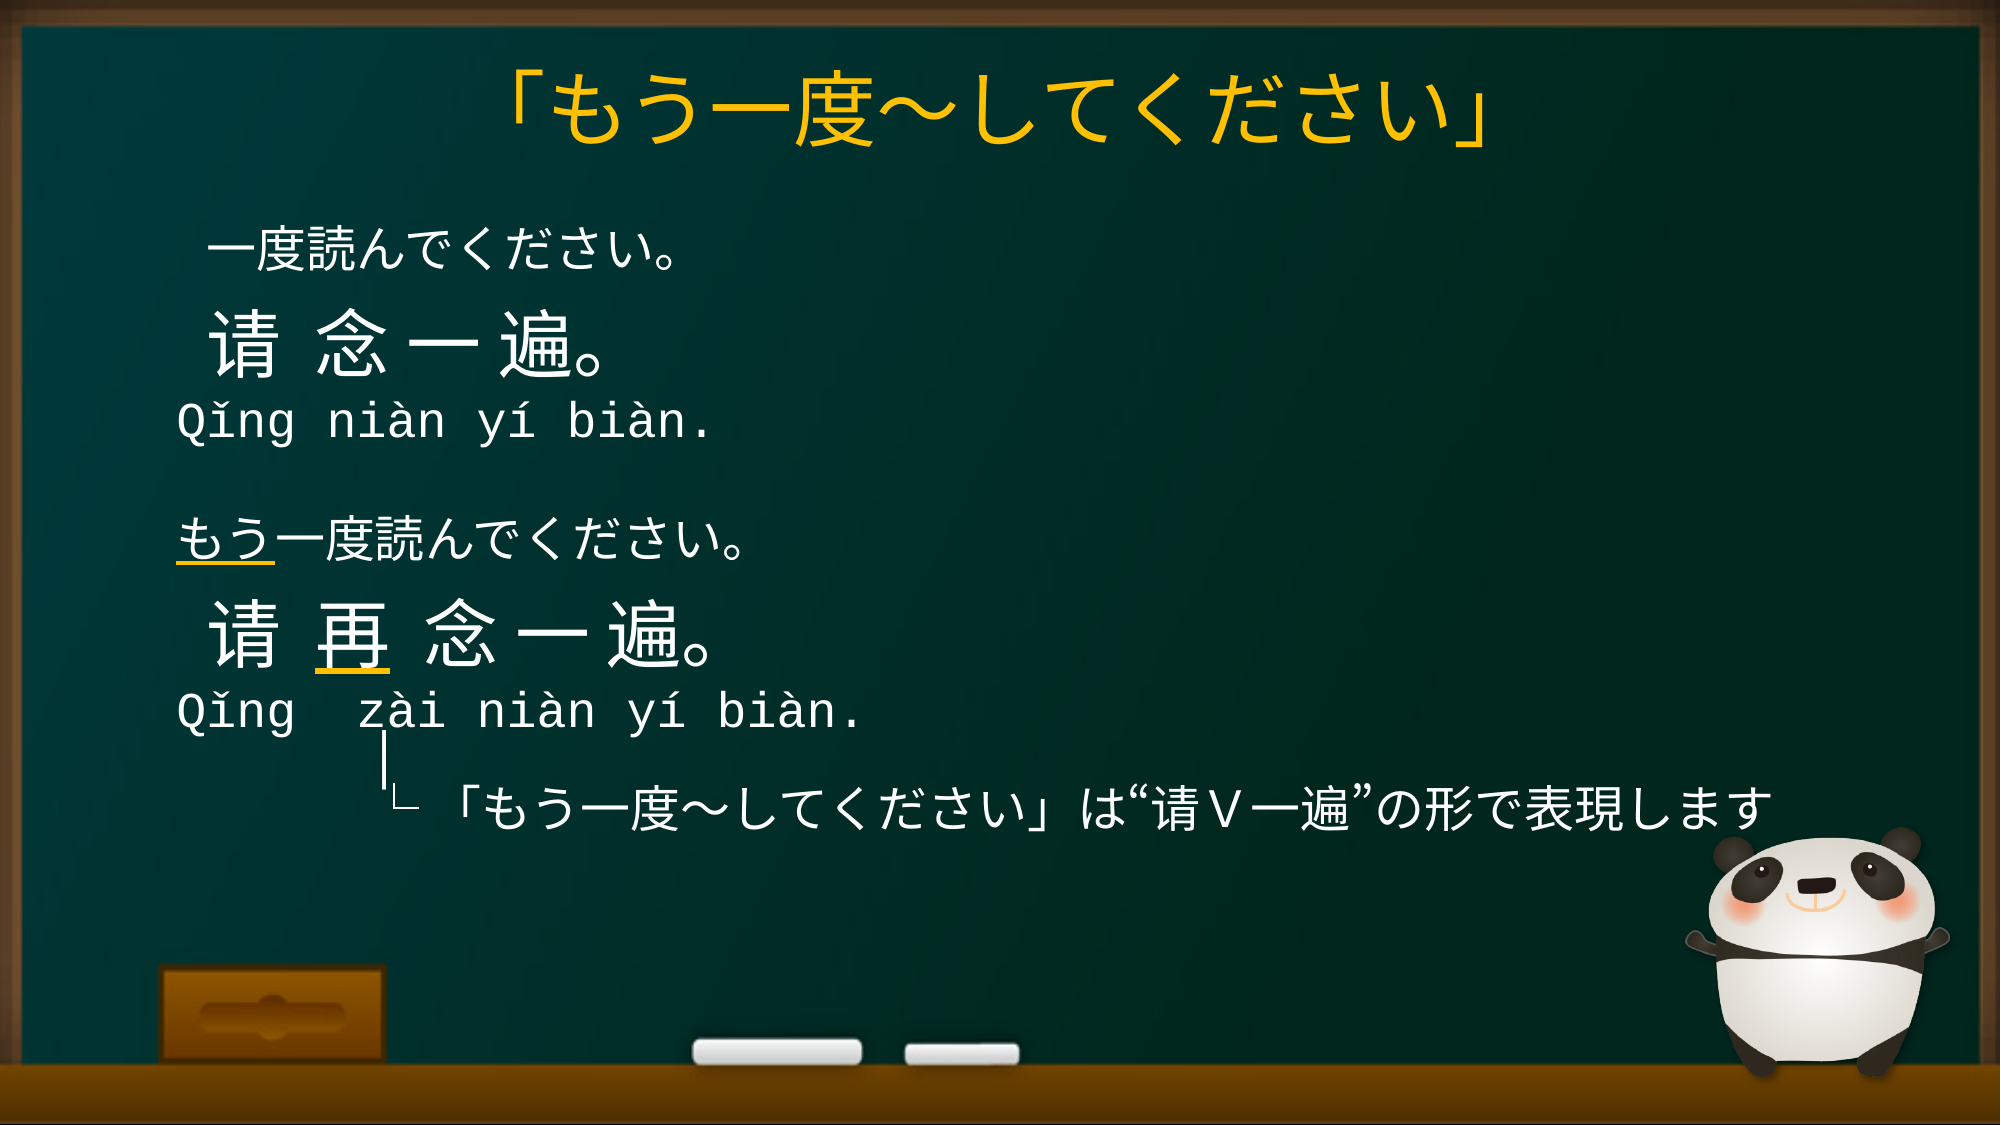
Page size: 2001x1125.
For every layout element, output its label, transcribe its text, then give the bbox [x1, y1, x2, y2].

text_box 「もう一度～してください」 一度読んでください。 请 念 一 遍。 Qǐng niàn yí biàn. もう一度読んでください。 请 再 念 一 遍。 Qǐng zài niàn yí biàn. │ └「もう一度～してください」は“请Ｖ一遍”の形で表現します [0, 0, 2000, 1124]
picture [1685, 827, 1950, 1077]
